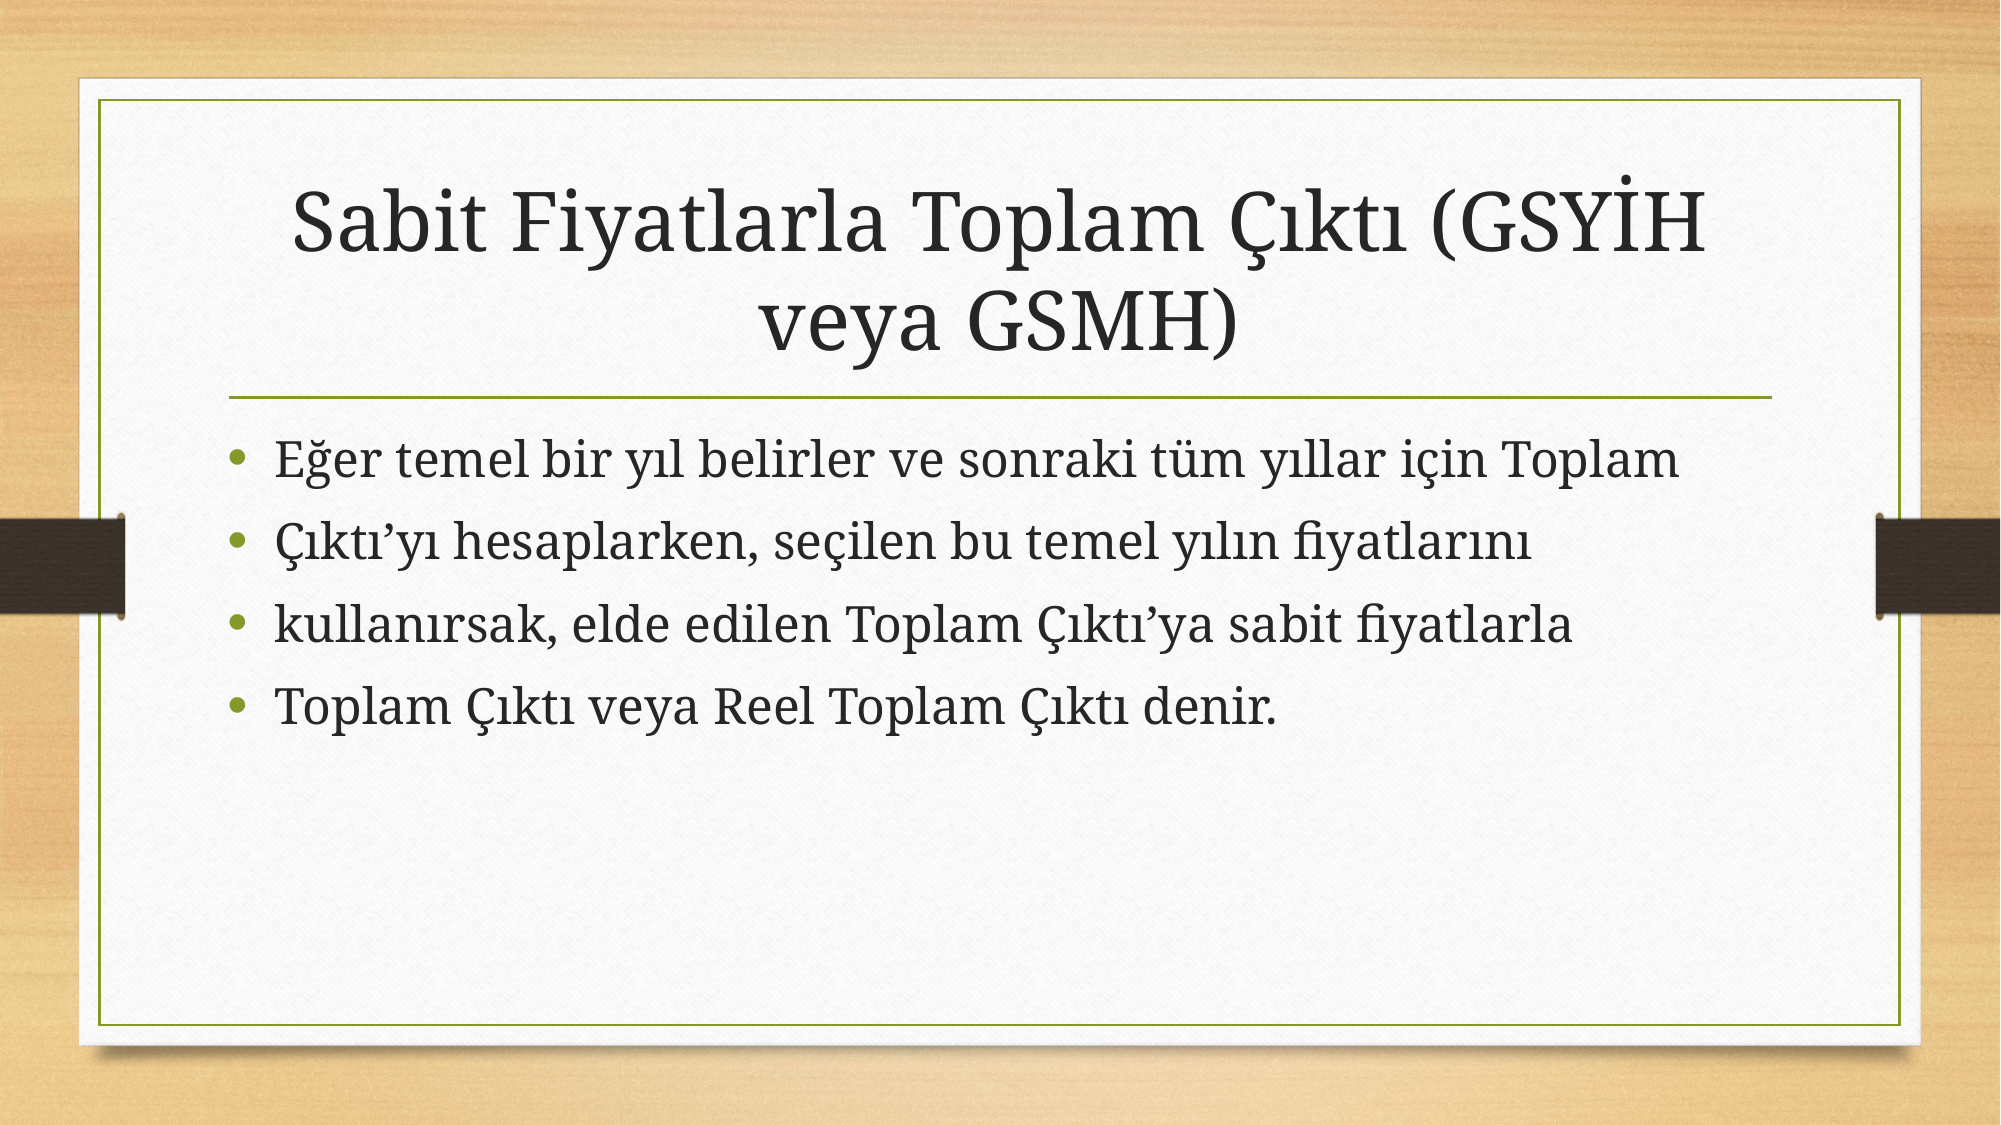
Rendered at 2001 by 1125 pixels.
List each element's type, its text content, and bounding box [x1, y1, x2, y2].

picture [0, 0, 2001, 1125]
list Eğer temel bir yıl belirler ve sonraki tüm yıllar için Toplam Çıktı’yı hesaplarken, seçilen bu temel yılın fiyatlarını kullanırsak, elde edilen Toplam Çıktı’ya sabit fiyatlarla Toplam Çıktı veya Reel Toplam Çıktı denir. [212, 419, 1788, 964]
title Sabit Fiyatlarla Toplam Çıktı (GSYİH veya GSMH) [212, 161, 1788, 375]
